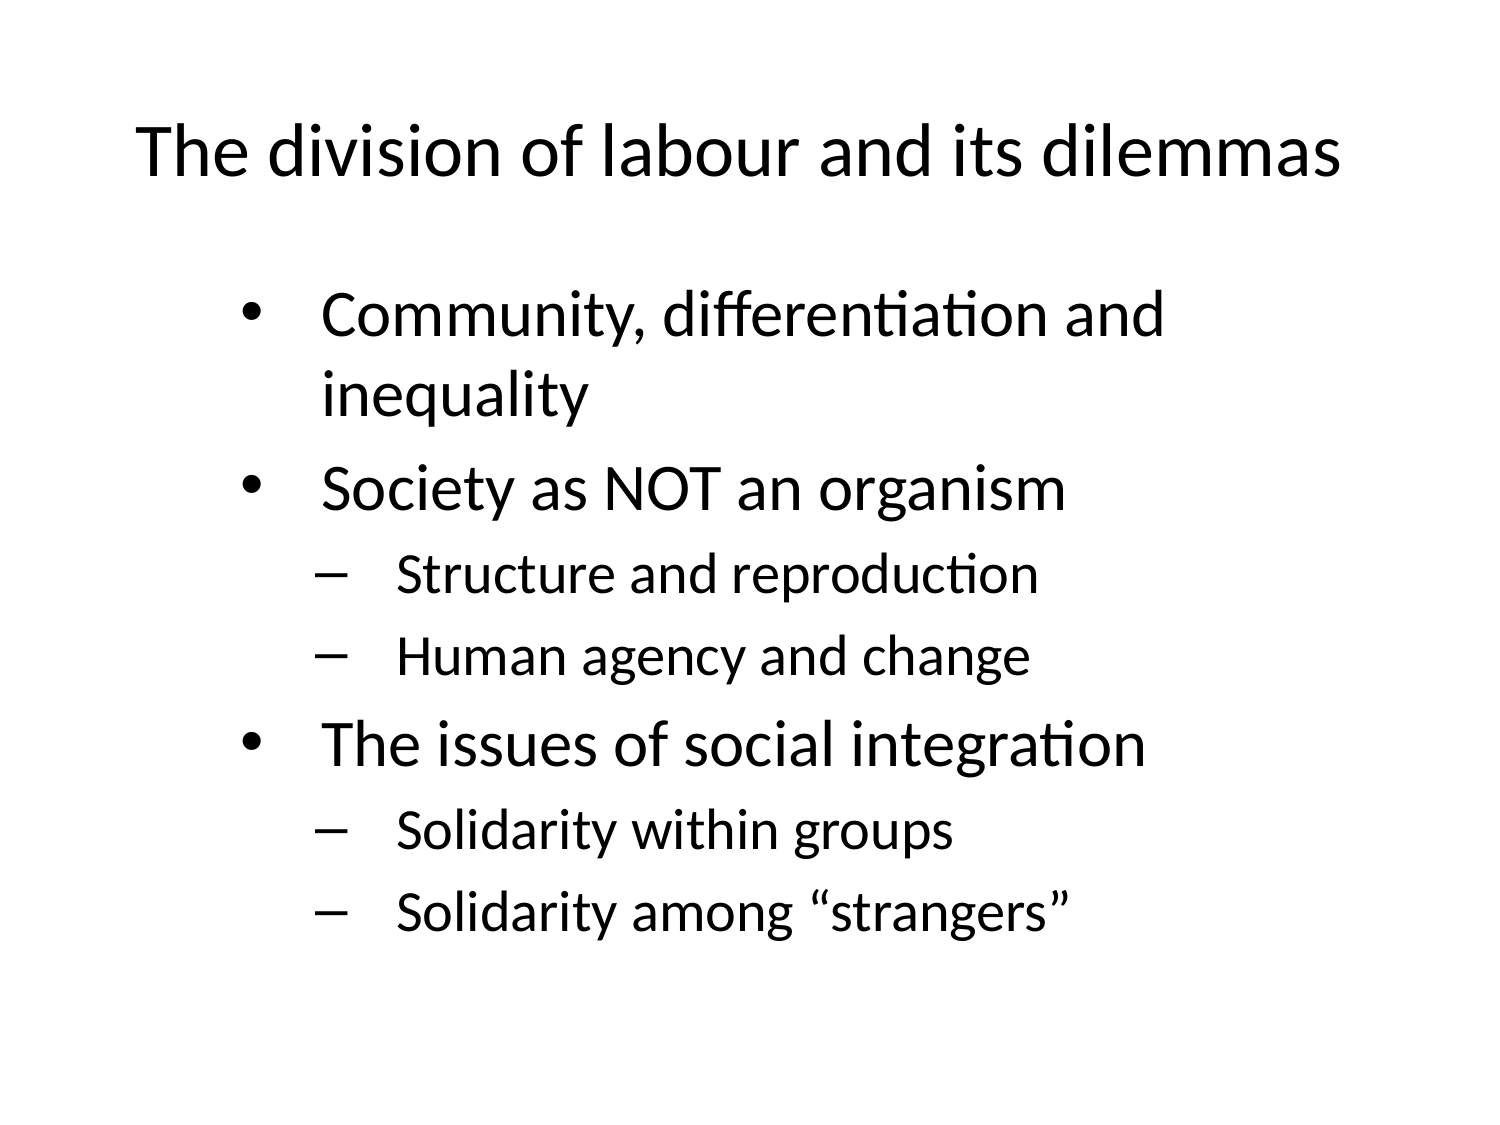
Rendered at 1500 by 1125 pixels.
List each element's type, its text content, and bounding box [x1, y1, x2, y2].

list Community, differentiation and inequality Society as NOT an organism Structure and reproduction Human agency and change The issues of social integration Solidarity within groups Solidarity among “strangers” [75, 262, 1425, 1005]
title The division of labour and its dilemmas [75, 45, 1425, 233]
